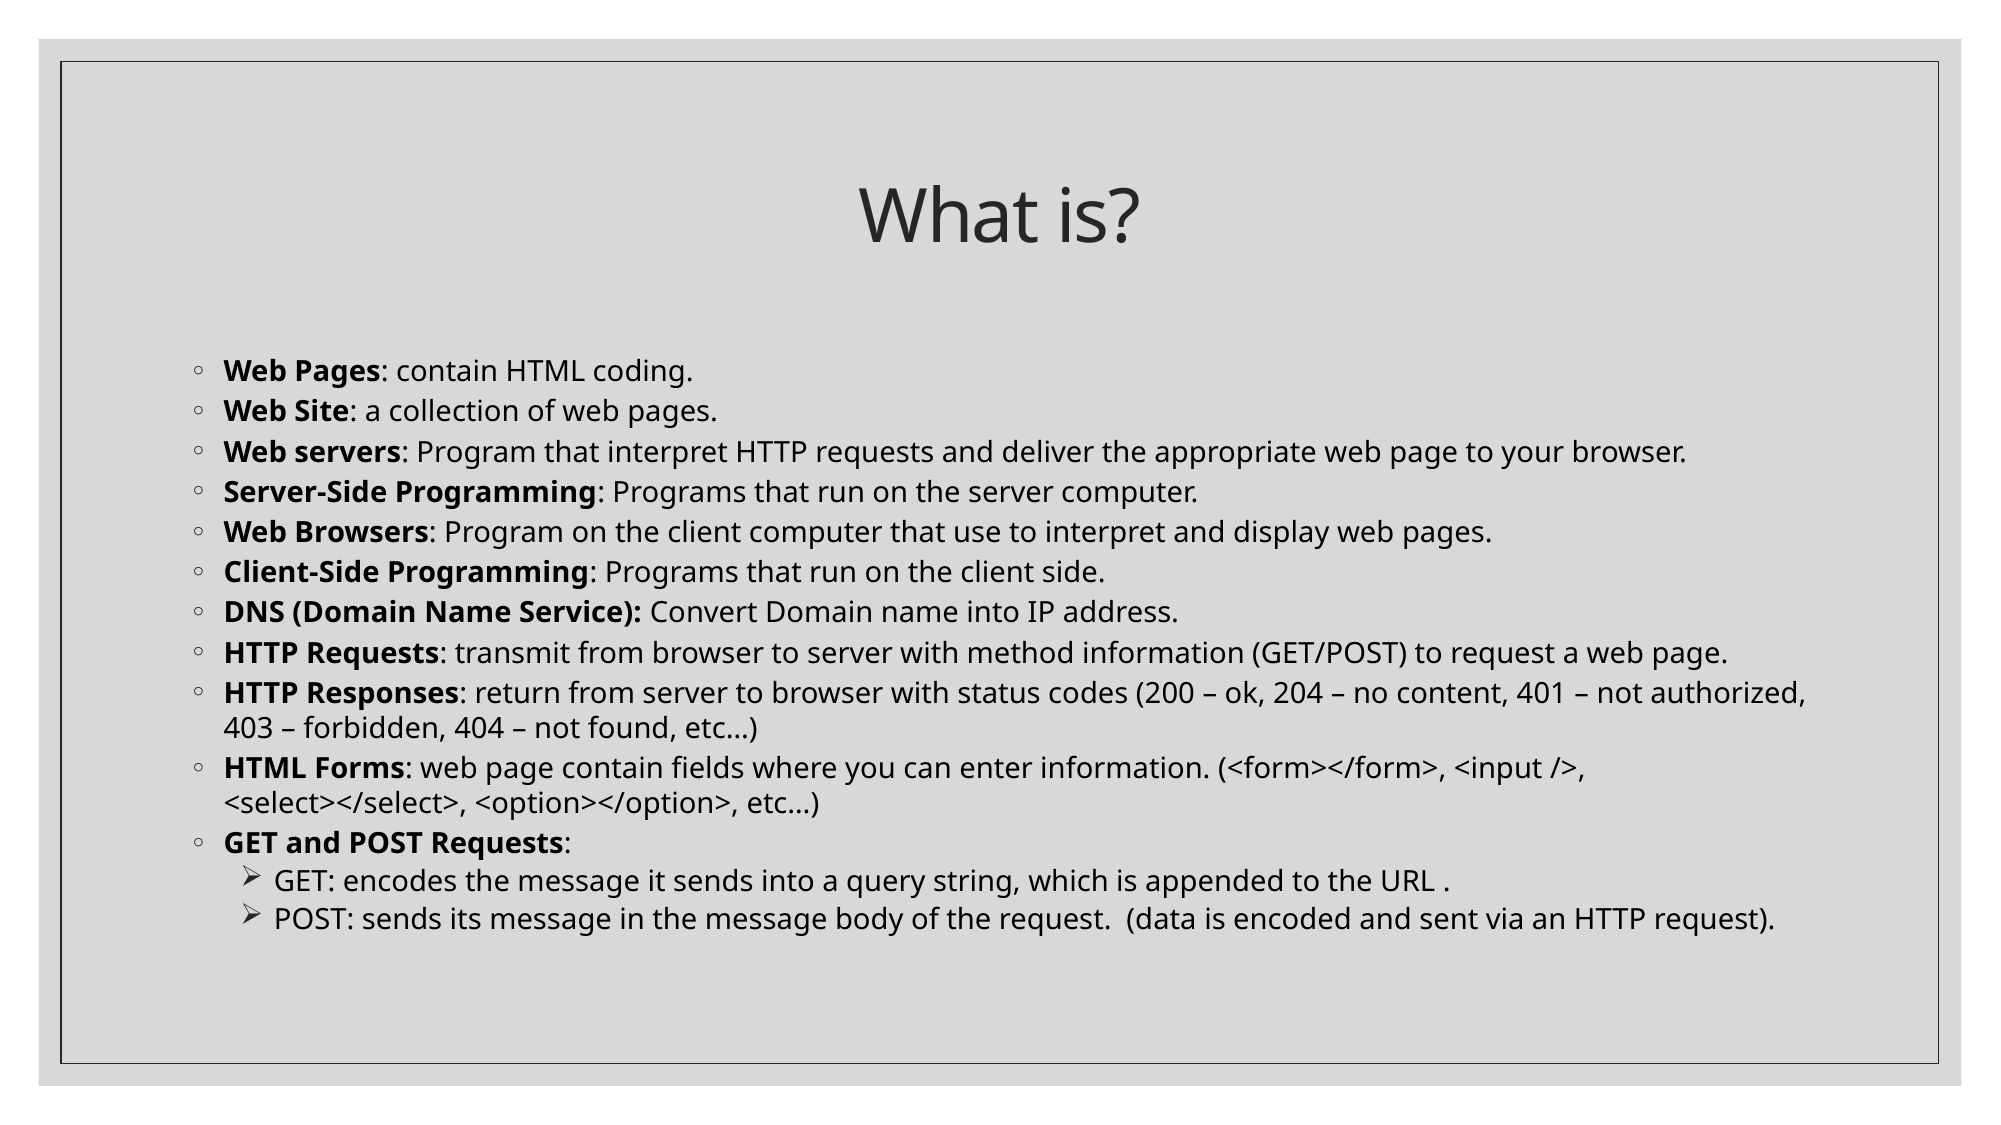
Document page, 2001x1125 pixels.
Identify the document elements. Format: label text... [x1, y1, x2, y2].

title What is? [174, 105, 1825, 331]
list Web Pages: contain HTML coding. Web Site: a collection of web pages. Web servers: Program that interpret HTTP requests and deliver the appropriate web page to your browser. Server-Side Programming: Programs that run on the server computer. Web Browsers: Program on the client computer that use to interpret and display web pages. Client-Side Programming: Programs that run on the client side. DNS (Domain Name Service): Convert Domain name into IP address. HTTP Requests: transmit from browser to server with method information (GET/POST) to request a web page. HTTP Responses: return from server to browser with status codes (200 – ok, 204 – no content, 401 – not authorized, 403 – forbidden, 404 – not found, etc…) HTML Forms: web page contain fields where you can enter information. (<form></form>, <input />, <select></select>, <option></option>, etc…) GET and POST Requests: GET: encodes the message it sends into a query string, which is appended to the URL . POST: sends its message in the message body of the request. (data is encoded and sent via an HTTP request). [174, 345, 1825, 977]
